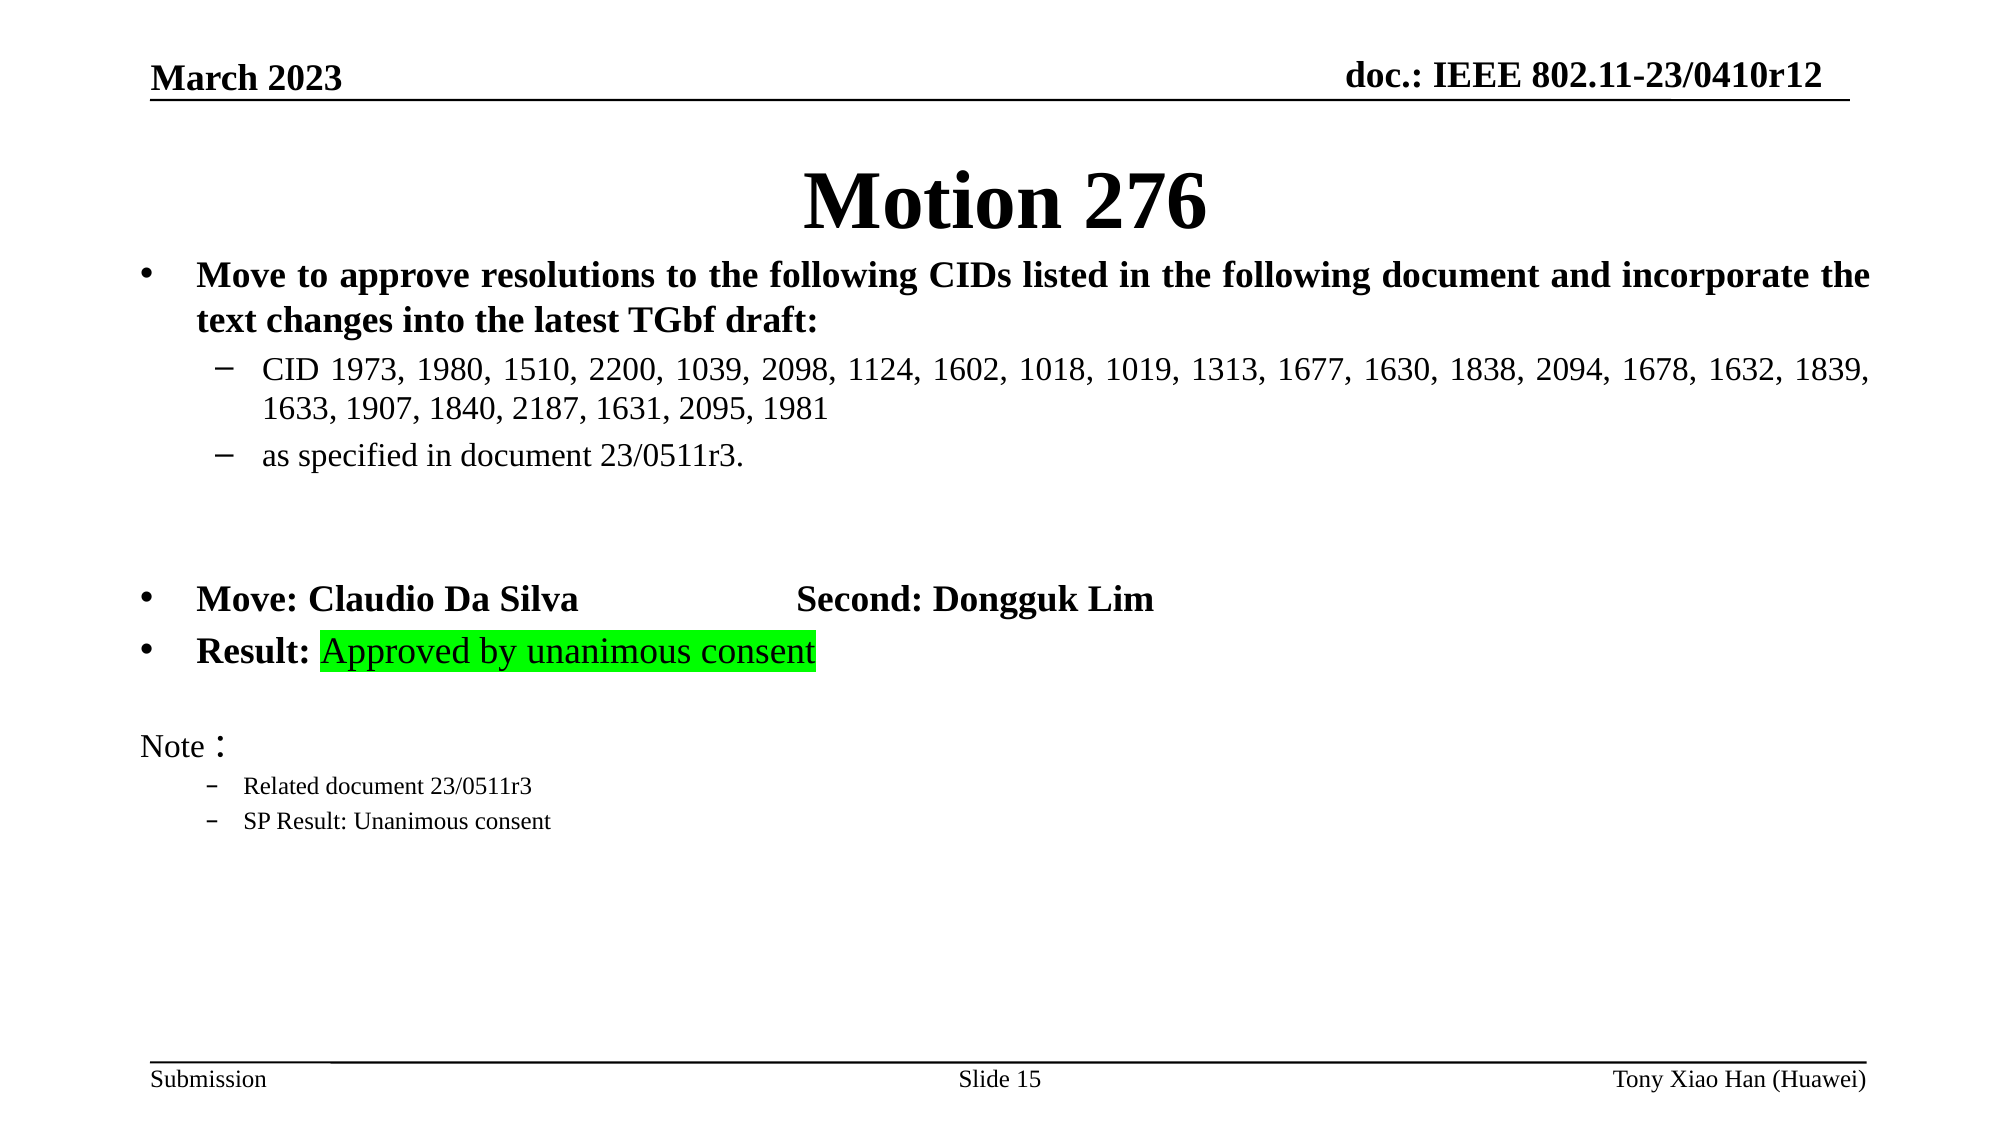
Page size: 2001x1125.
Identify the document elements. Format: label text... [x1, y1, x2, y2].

text_box Move to approve resolutions to the following CIDs listed in the following document and incorporate the text changes into the latest TGbf draft: CID 1973, 1980, 1510, 2200, 1039, 2098, 1124, 1602, 1018, 1019, 1313, 1677, 1630, 1838, 2094, 1678, 1632, 1839, 1633, 1907, 1840, 2187, 1631, 2095, 1981 as specified in document 23/0511r3. Move: Claudio Da Silva Second: Dongguk Lim Result: Approved by unanimous consent Note： Related document 23/0511r3 SP Result: Unanimous consent [125, 212, 1888, 900]
text_box Motion 276 [368, 137, 1644, 212]
